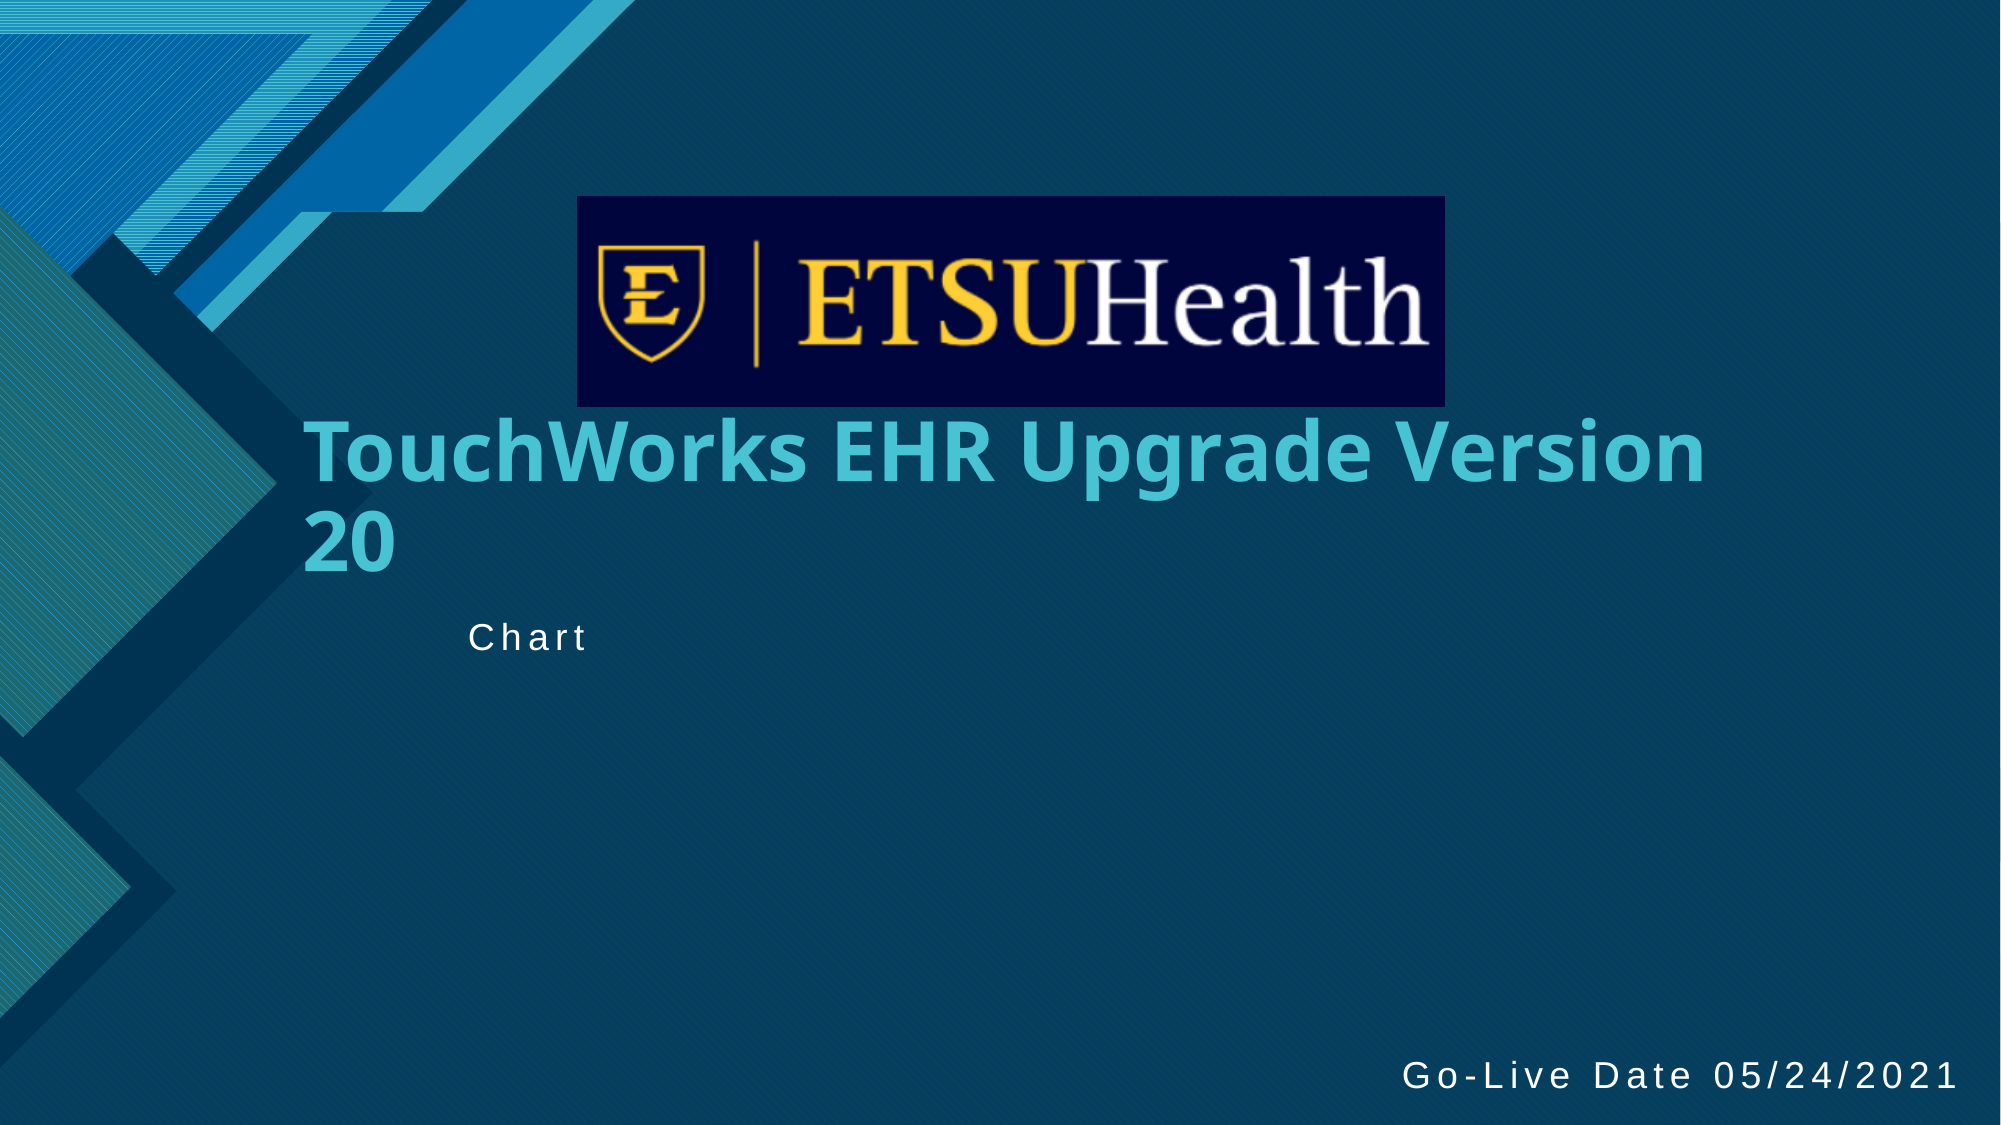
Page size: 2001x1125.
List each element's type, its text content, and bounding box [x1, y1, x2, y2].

title TouchWorks EHR Upgrade Version 20 [287, 421, 1841, 597]
text_box Go-Live Date 05/24/2021 [1319, 1048, 1983, 1108]
subtitle Chart [453, 610, 1614, 689]
picture [578, 197, 1444, 406]
